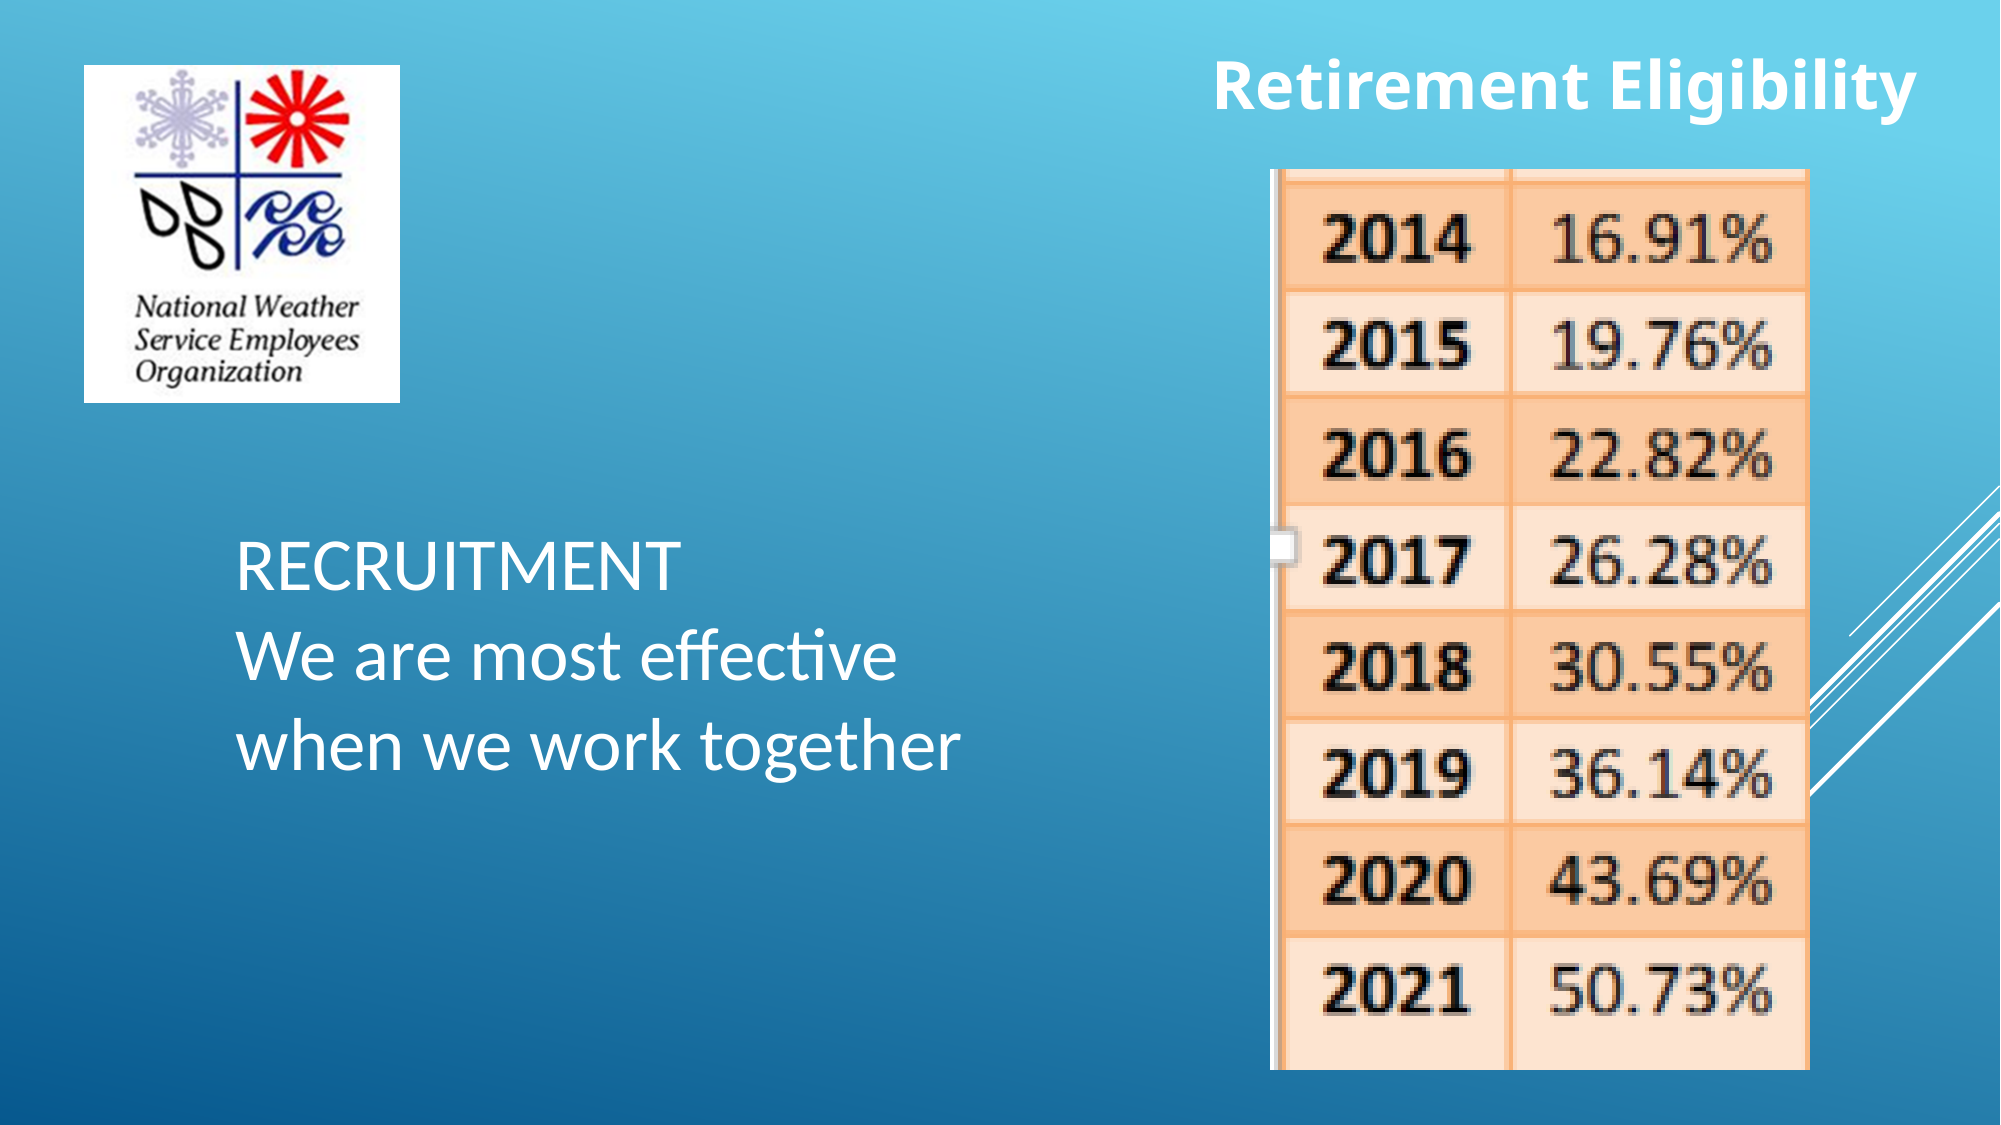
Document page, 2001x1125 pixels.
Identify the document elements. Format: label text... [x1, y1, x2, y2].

text_box Retirement Eligibility [1196, 35, 1934, 131]
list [1270, 169, 1810, 1070]
picture [83, 65, 400, 403]
text_box RECRUITMENT We are most effective when we work together [221, 508, 1066, 793]
